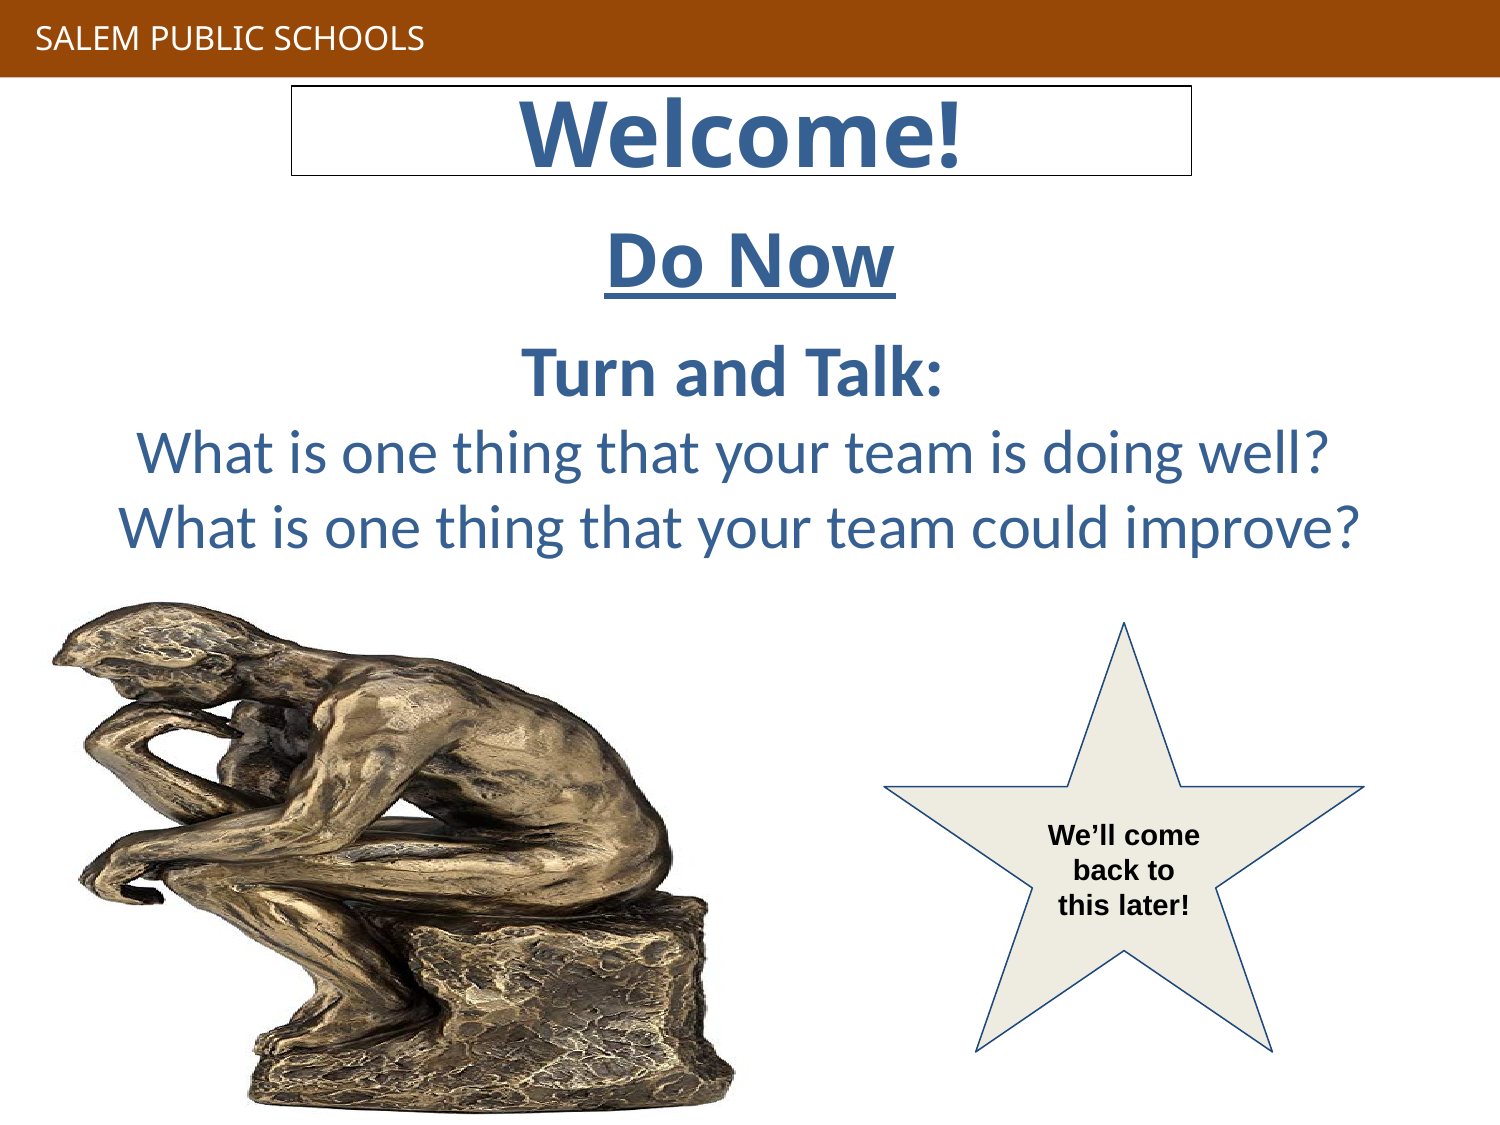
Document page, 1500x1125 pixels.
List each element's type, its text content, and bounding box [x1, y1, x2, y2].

picture [34, 592, 762, 1125]
list Turn and Talk: What is one thing that your team is doing well? What is one thing that your team could improve? [12, 316, 1471, 551]
title Welcome! [291, 86, 1192, 176]
text_box We’ll come back to this later! [883, 622, 1365, 1052]
text_box Do Now [553, 213, 947, 303]
